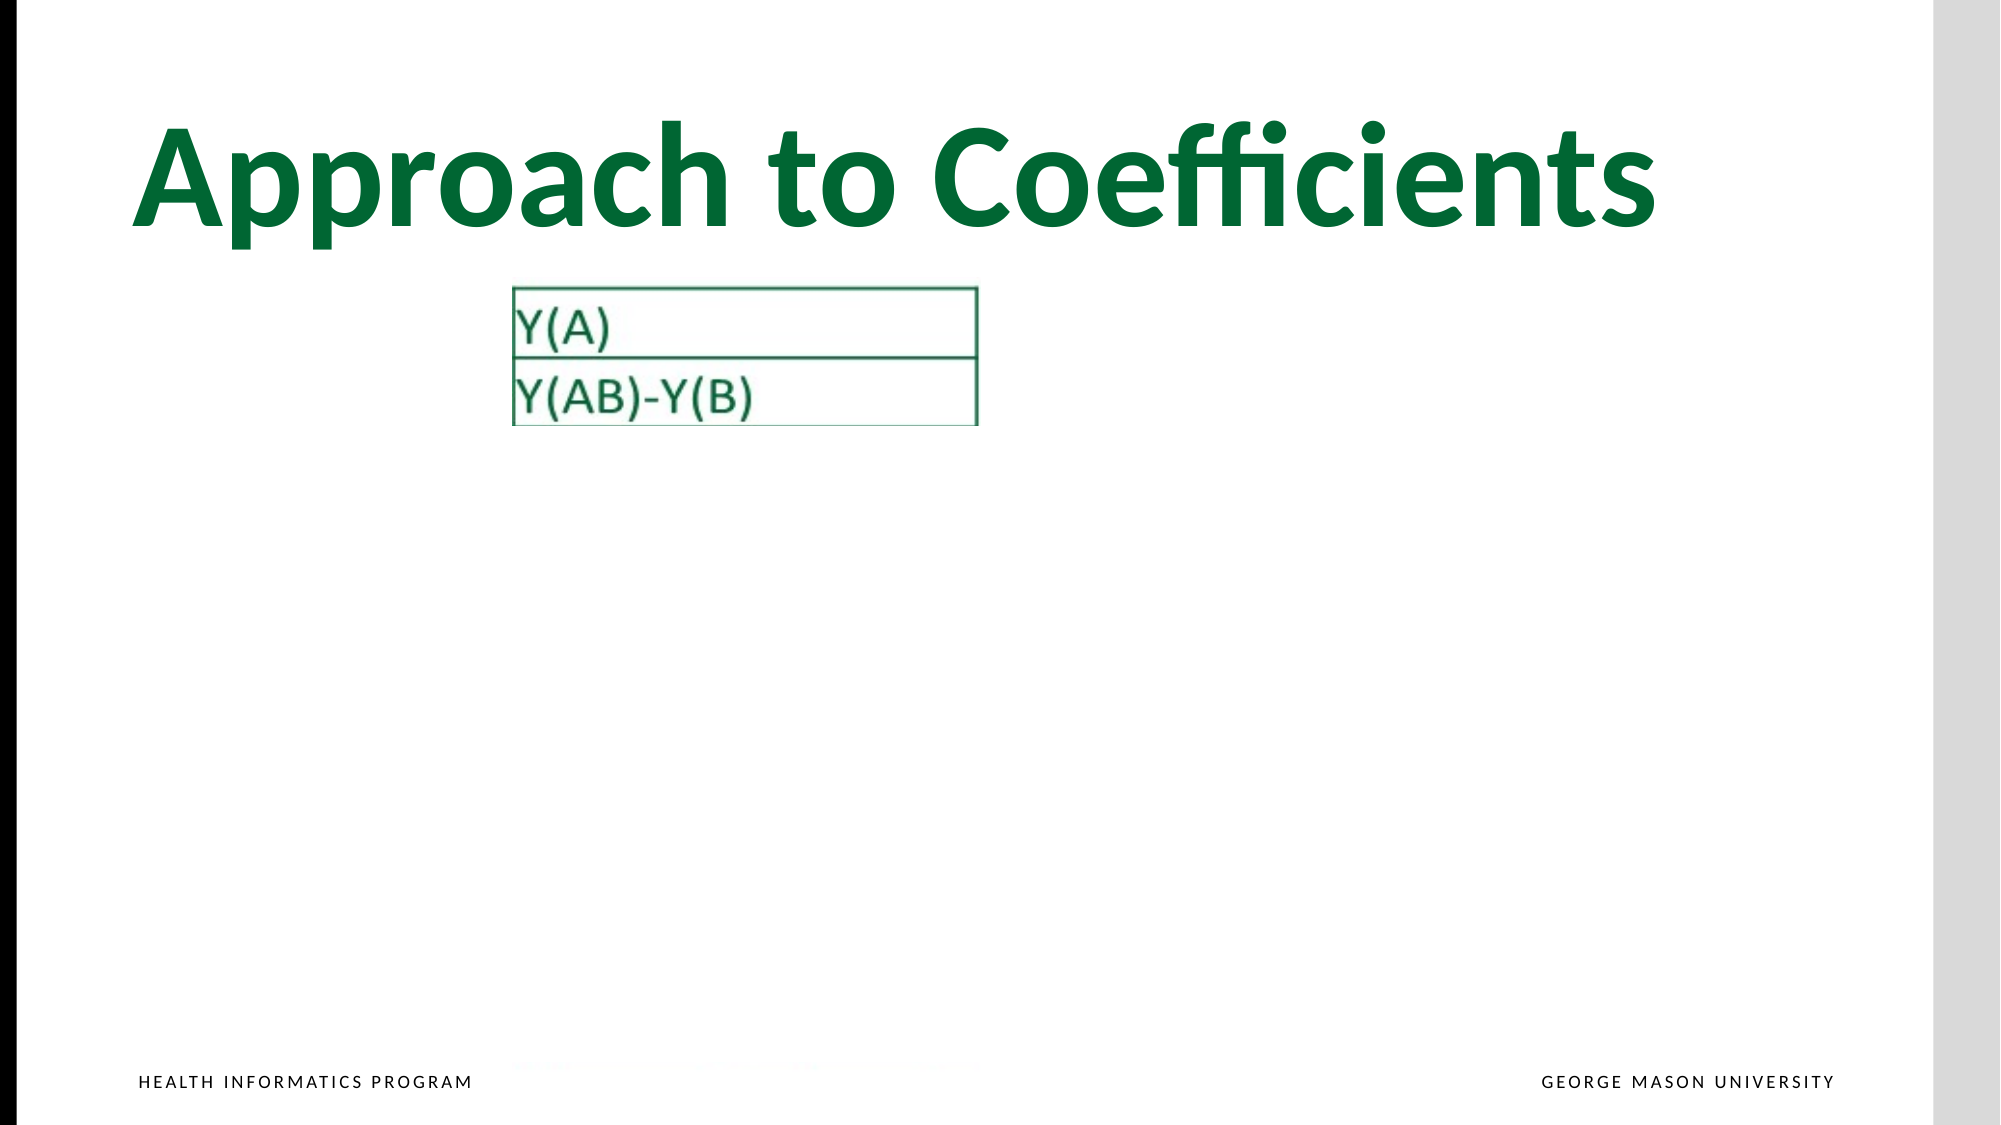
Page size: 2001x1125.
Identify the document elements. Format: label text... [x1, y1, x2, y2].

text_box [417, 265, 1468, 1084]
text_box [0, 1, 2000, 75]
text_box Approach to Coefficients [118, 69, 1751, 264]
